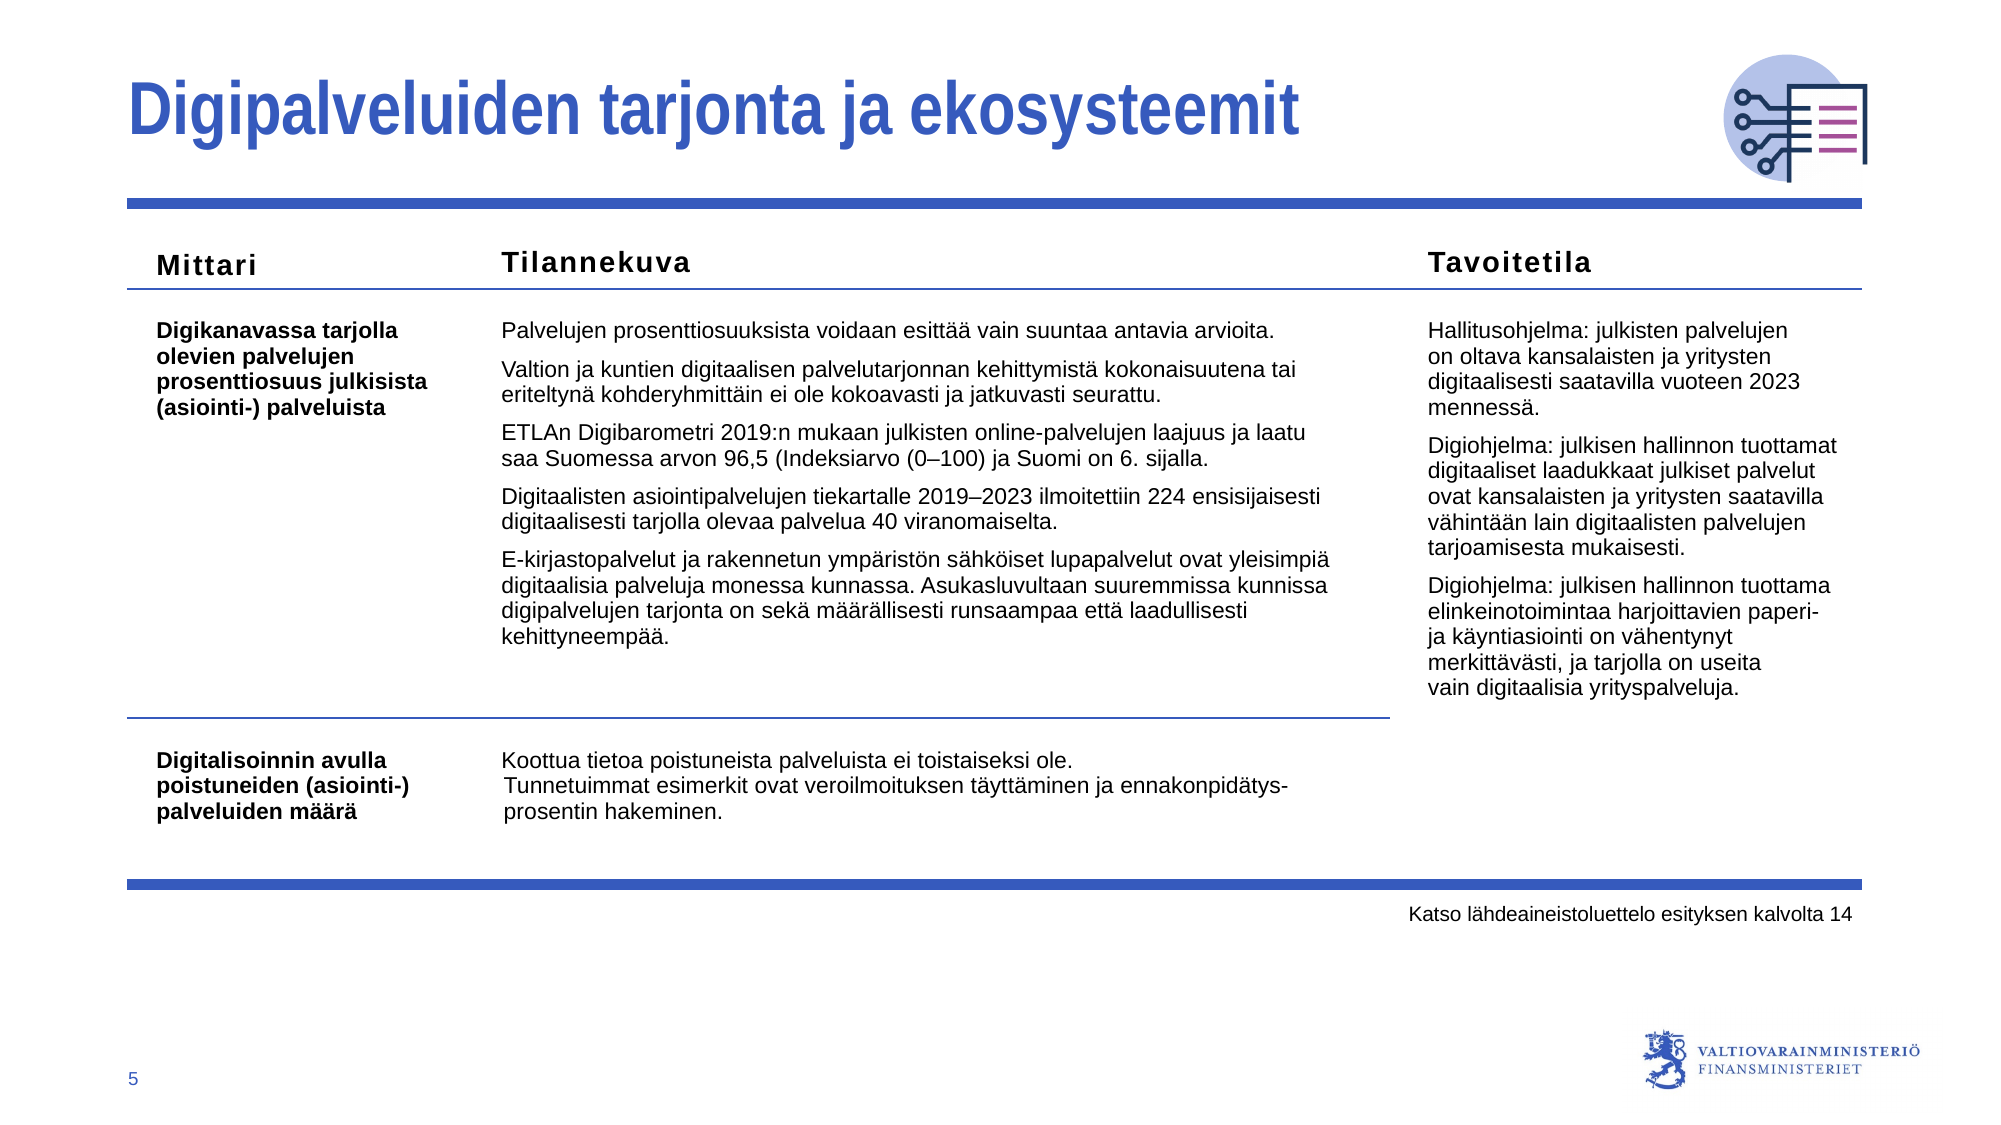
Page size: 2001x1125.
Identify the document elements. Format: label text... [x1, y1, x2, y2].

text_box Katso lähdeaineistoluettelo esityksen kalvolta 14 [1393, 893, 1853, 958]
table_header Mittari [127, 209, 472, 288]
table_cell Koottua tietoa poistuneista palveluista ei toistaiseksi ole. Tunnetuimmat esimerkit ovat veroilmoituksen täyttäminen ja ennakonpidätys- prosentin hakeminen. [472, 719, 1390, 879]
picture [1622, 1007, 1943, 1113]
slide_number 5 [128, 1058, 189, 1097]
table_cell Digikanavassa tarjolla olevien palvelujen prosenttiosuus julkisista (asiointi-) palveluista [127, 290, 472, 717]
table_cell Digitalisoinnin avulla poistuneiden (asiointi-) palveluiden määrä [127, 719, 472, 879]
title Digipalveluiden tarjonta ja ekosysteemit [128, 0, 1863, 218]
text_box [1723, 54, 1875, 197]
table_header Tavoitetila [1390, 218, 1862, 288]
table_header Tilannekuva [472, 218, 1390, 288]
table_cell Palvelujen prosenttiosuuksista voidaan esittää vain suuntaa antavia arvioita. Valtion ja kuntien digitaalisen palvelutarjonnan kehittymistä kokonaisuutena tai eriteltynä kohderyhmittäin ei ole kokoavasti ja jatkuvasti seurattu. ETLAn Digibarometri 2019:n mukaan julkisten online-palvelujen laajuus ja laatu saa Suomessa arvon 96,5 (Indeksiarvo (0–100) ja Suomi on 6. sijalla. Digitaalisten asiointipalvelujen tiekartalle 2019–2023 ilmoitettiin 224 ensisijaisesti digitaalisesti tarjolla olevaa palvelua 40 viranomaiselta. E-kirjastopalvelut ja rakennetun ympäristön sähköiset lupapalvelut ovat yleisimpiä digitaalisia palveluja monessa kunnassa. Asukasluvultaan suuremmissa kunnissa digipalvelujen tarjonta on sekä määrällisesti runsaampaa että laadullisesti kehittyneempää. [472, 290, 1390, 717]
table_cell Hallitusohjelma: julkisten palvelujen on oltava kansalaisten ja yritysten digitaalisesti saatavilla vuoteen 2023 mennessä. Digiohjelma: julkisen hallinnon tuottamat digitaaliset laadukkaat julkiset palvelut ovat kansalaisten ja yritysten saatavilla vähintään lain digitaalisten palvelujen tarjoamisesta mukaisesti. Digiohjelma: julkisen hallinnon tuottama elinkeinotoimintaa harjoittavien paperi- ja käyntiasiointi on vähentynyt merkittävästi, ja tarjolla on useita vain digitaalisia yrityspalveluja. [1390, 290, 1862, 879]
